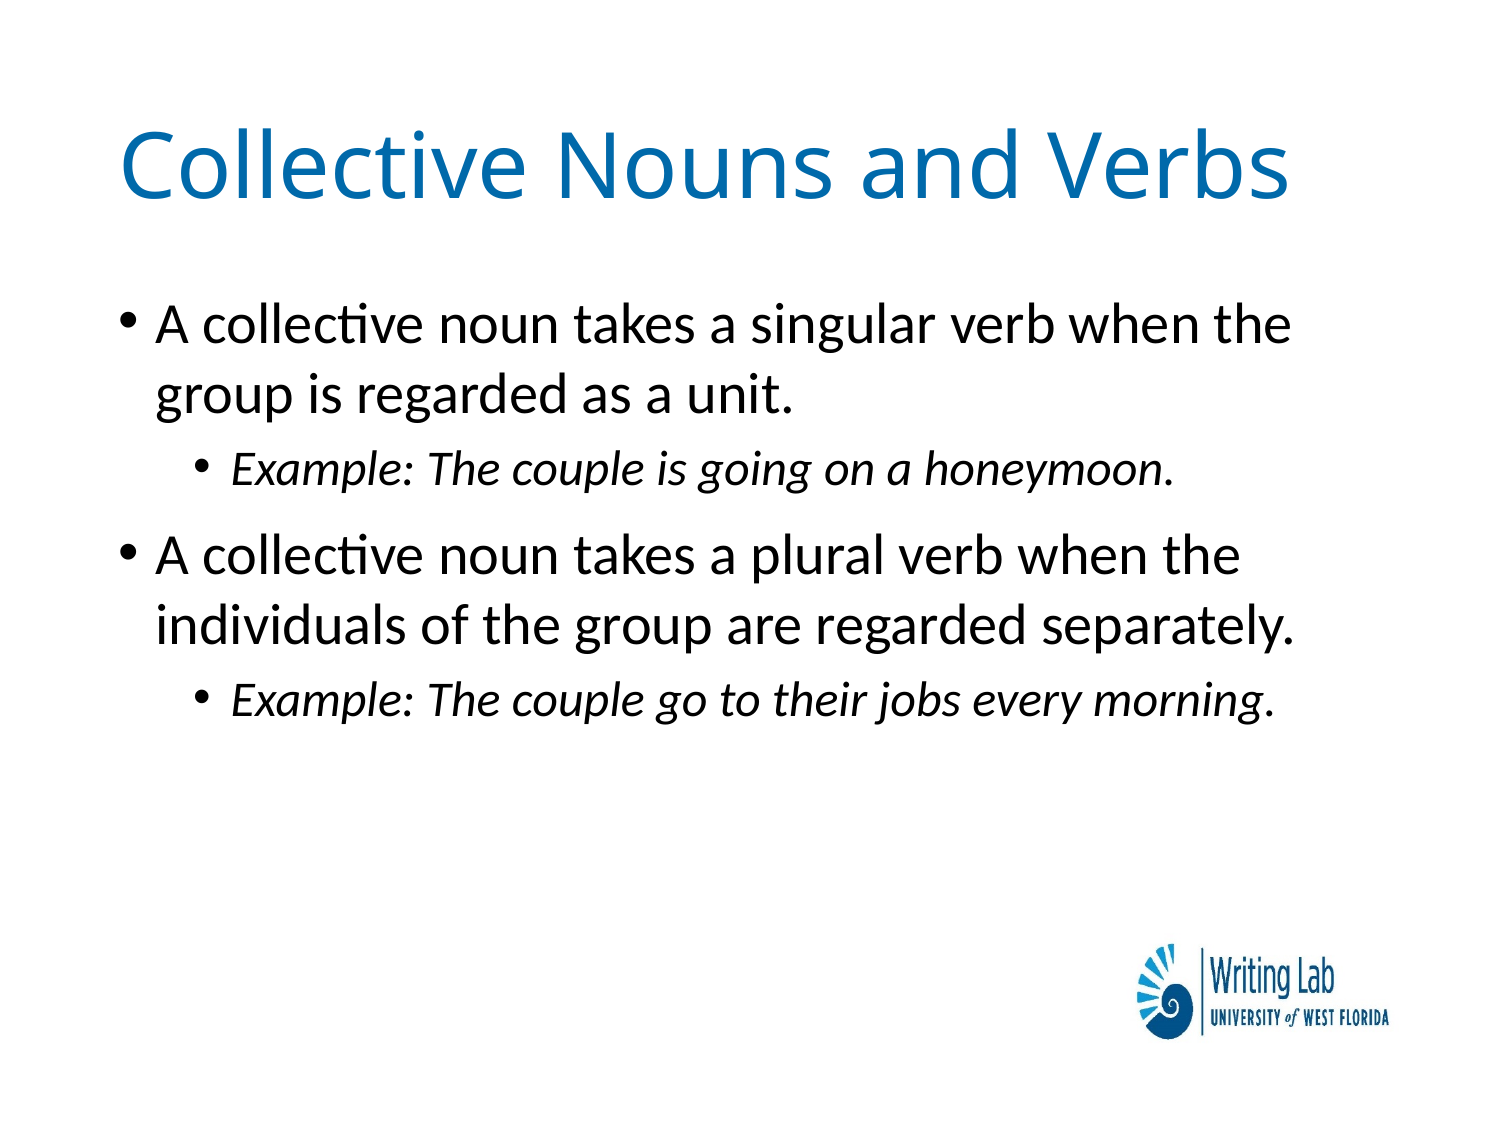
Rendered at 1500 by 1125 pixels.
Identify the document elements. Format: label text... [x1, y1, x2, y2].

picture [1126, 911, 1408, 1072]
title Collective Nouns and Verbs [103, 59, 1397, 277]
list A collective noun takes a singular verb when the group is regarded as a unit. Example: The couple is going on a honeymoon. A collective noun takes a plural verb when the individuals of the group are regarded separately. Example: The couple go to their jobs every morning. [103, 277, 1397, 992]
